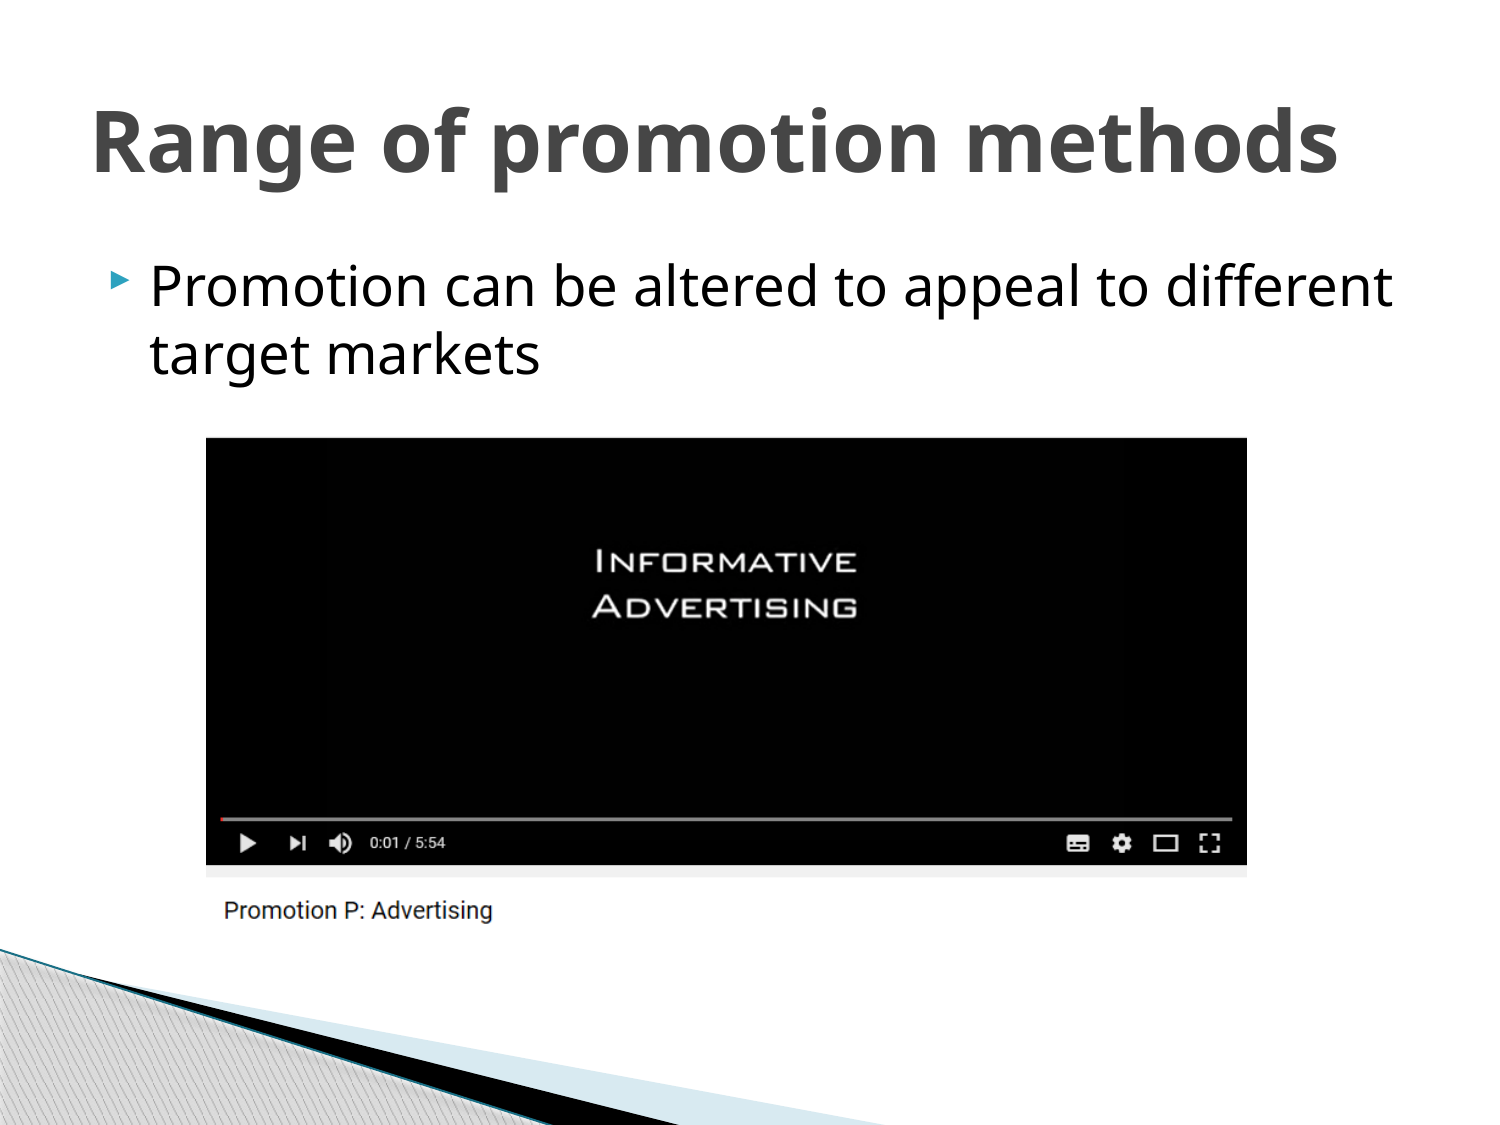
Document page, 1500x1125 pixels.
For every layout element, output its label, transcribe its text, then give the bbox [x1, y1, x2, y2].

title Range of promotion methods [75, 45, 1425, 233]
picture [206, 432, 1247, 925]
list Promotion can be altered to appeal to different target markets [75, 243, 1425, 986]
